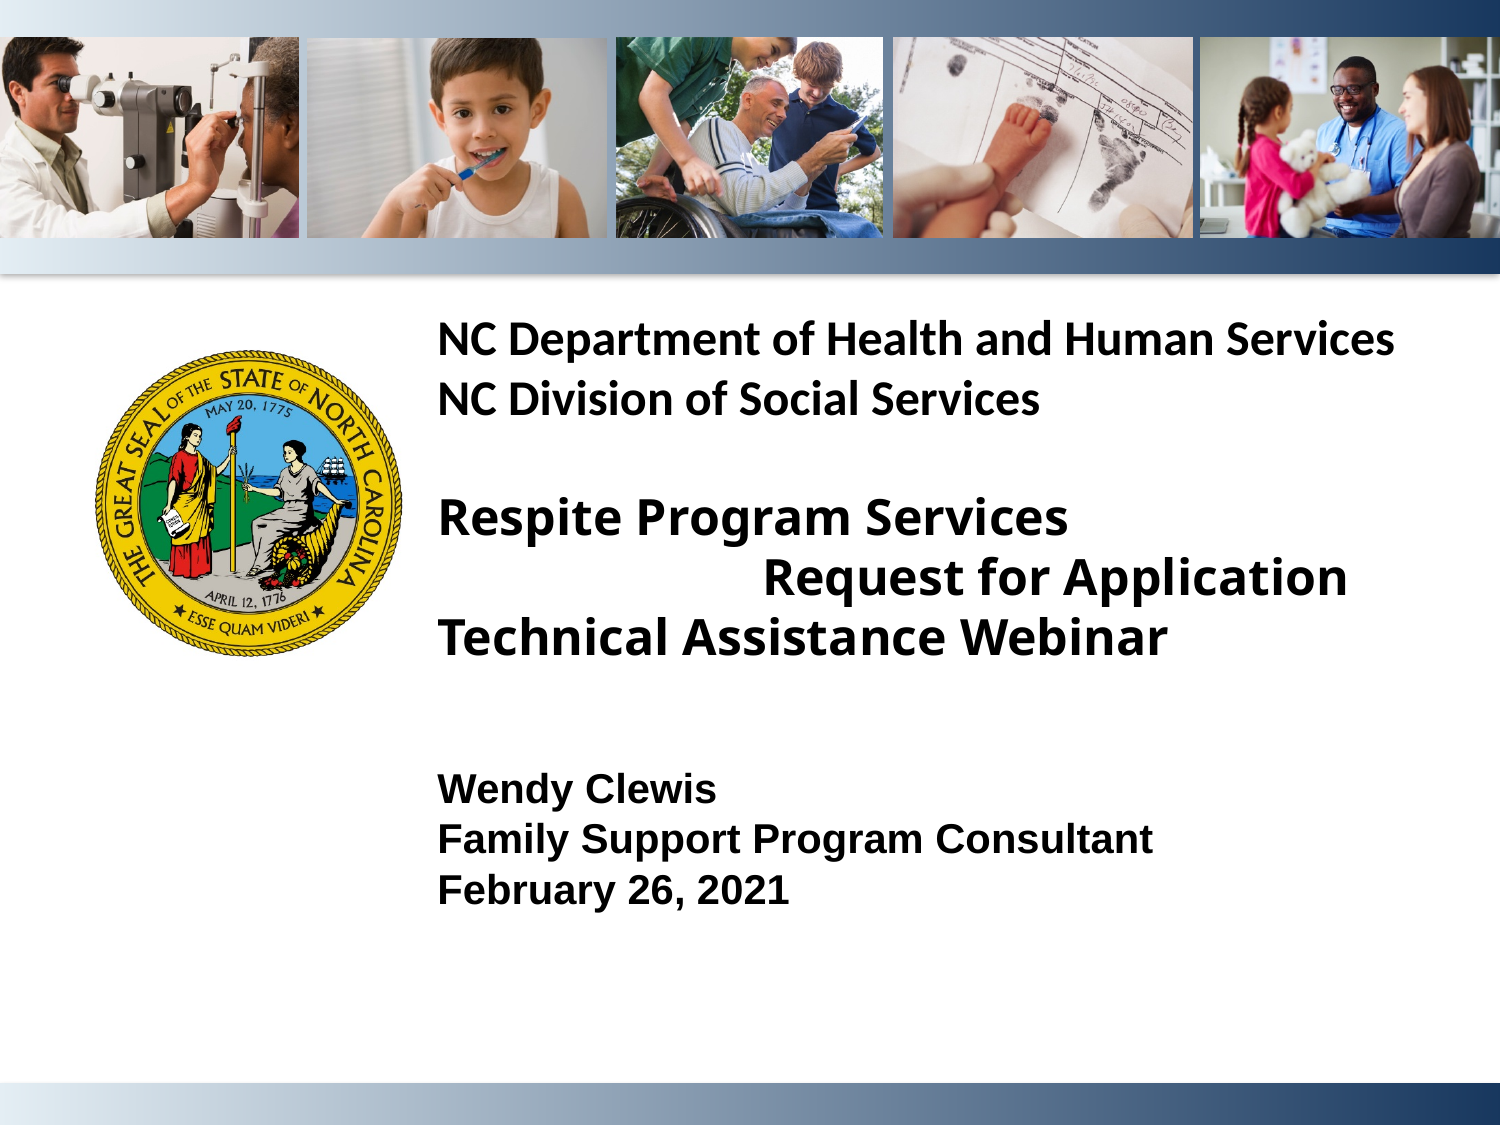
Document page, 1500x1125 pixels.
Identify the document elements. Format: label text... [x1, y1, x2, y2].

picture [0, 37, 299, 238]
picture [1200, 37, 1500, 238]
list NC Department of Health and Human Services NC Division of Social Services Respite Program Services Request for Application Technical Assistance Webinar [437, 287, 1402, 668]
picture [307, 38, 607, 238]
picture [616, 37, 883, 238]
list Wendy Clewis Family Support Program Consultant February 26, 2021 [437, 774, 1418, 913]
picture [893, 37, 1193, 238]
picture [84, 339, 416, 666]
